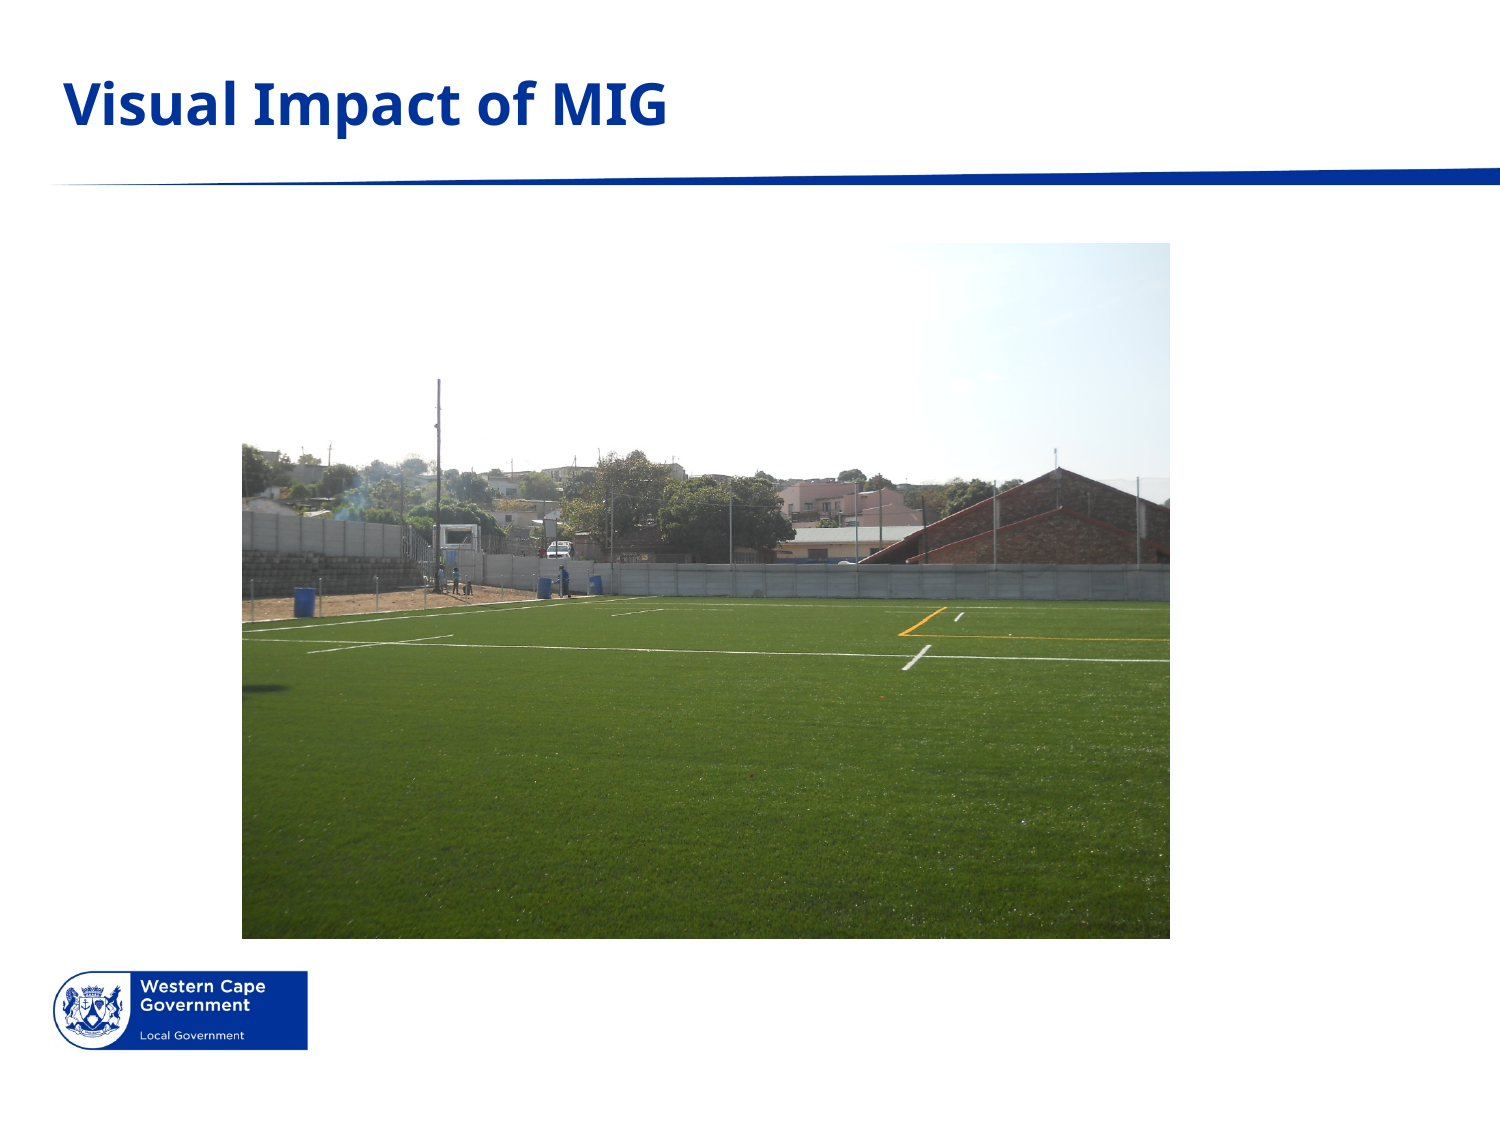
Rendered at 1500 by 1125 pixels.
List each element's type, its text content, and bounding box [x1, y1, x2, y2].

picture [0, 0, 1500, 1125]
title Visual Impact of MIG [48, 29, 1444, 174]
